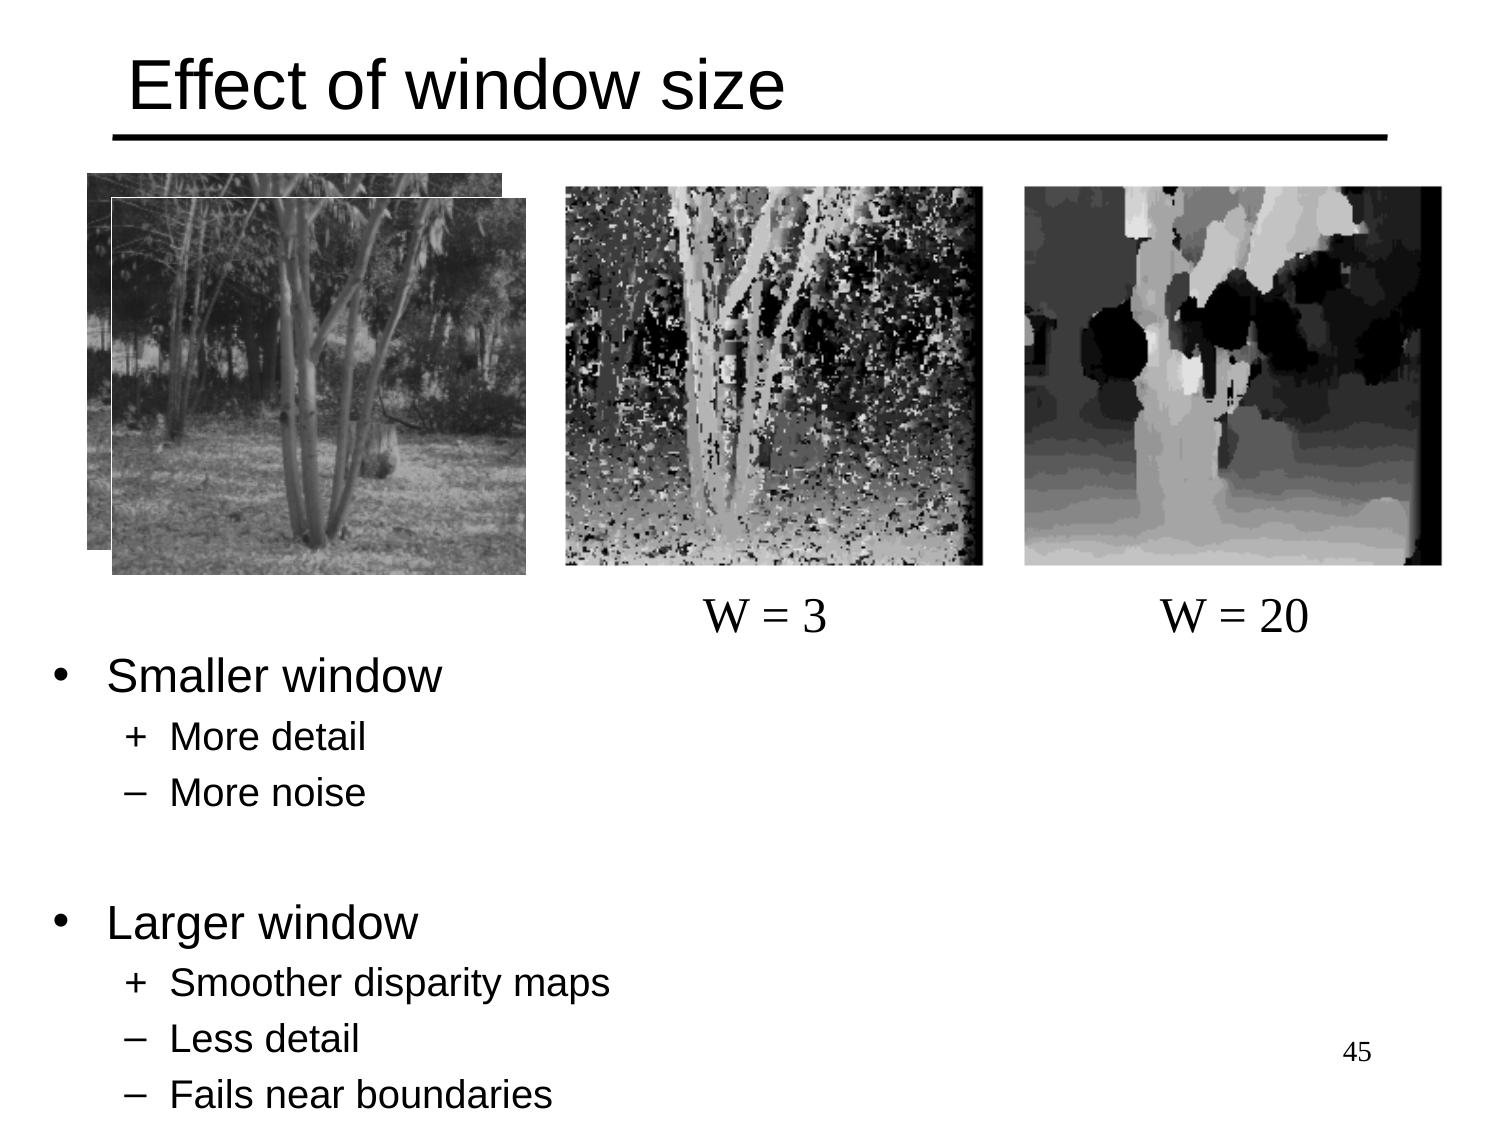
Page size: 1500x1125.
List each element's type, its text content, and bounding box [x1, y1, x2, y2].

title Effect of window size [112, 12, 1388, 150]
text_box W = 3 [688, 591, 843, 637]
picture [549, 165, 1463, 583]
text_box W = 20 [1145, 591, 1325, 637]
slide_number 45 [1074, 1025, 1388, 1100]
text_box Smaller window + More detail More noise Larger window + Smoother disparity maps Less detail Fails near boundaries [37, 637, 1388, 1125]
picture [87, 173, 527, 576]
